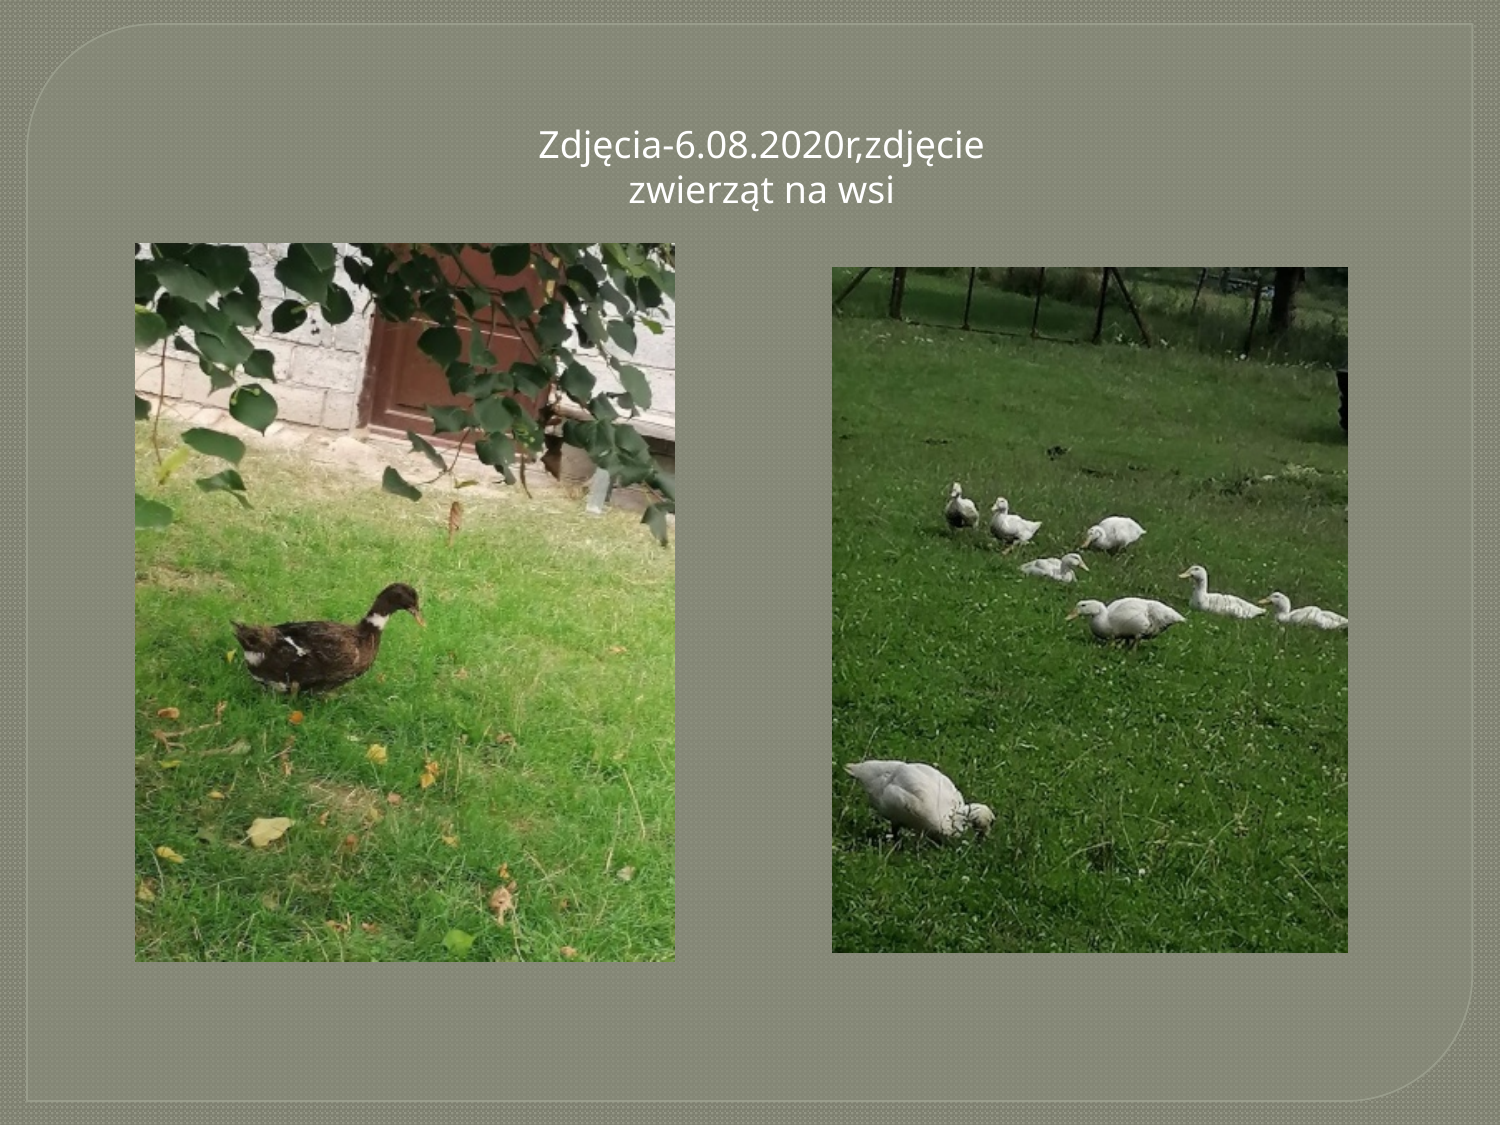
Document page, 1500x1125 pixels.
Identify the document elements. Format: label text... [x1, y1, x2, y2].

text_box Zdjęcia-6.08.2020r,zdjęcie zwierząt na wsi [501, 113, 1022, 219]
picture [135, 243, 675, 963]
picture [832, 266, 1348, 954]
